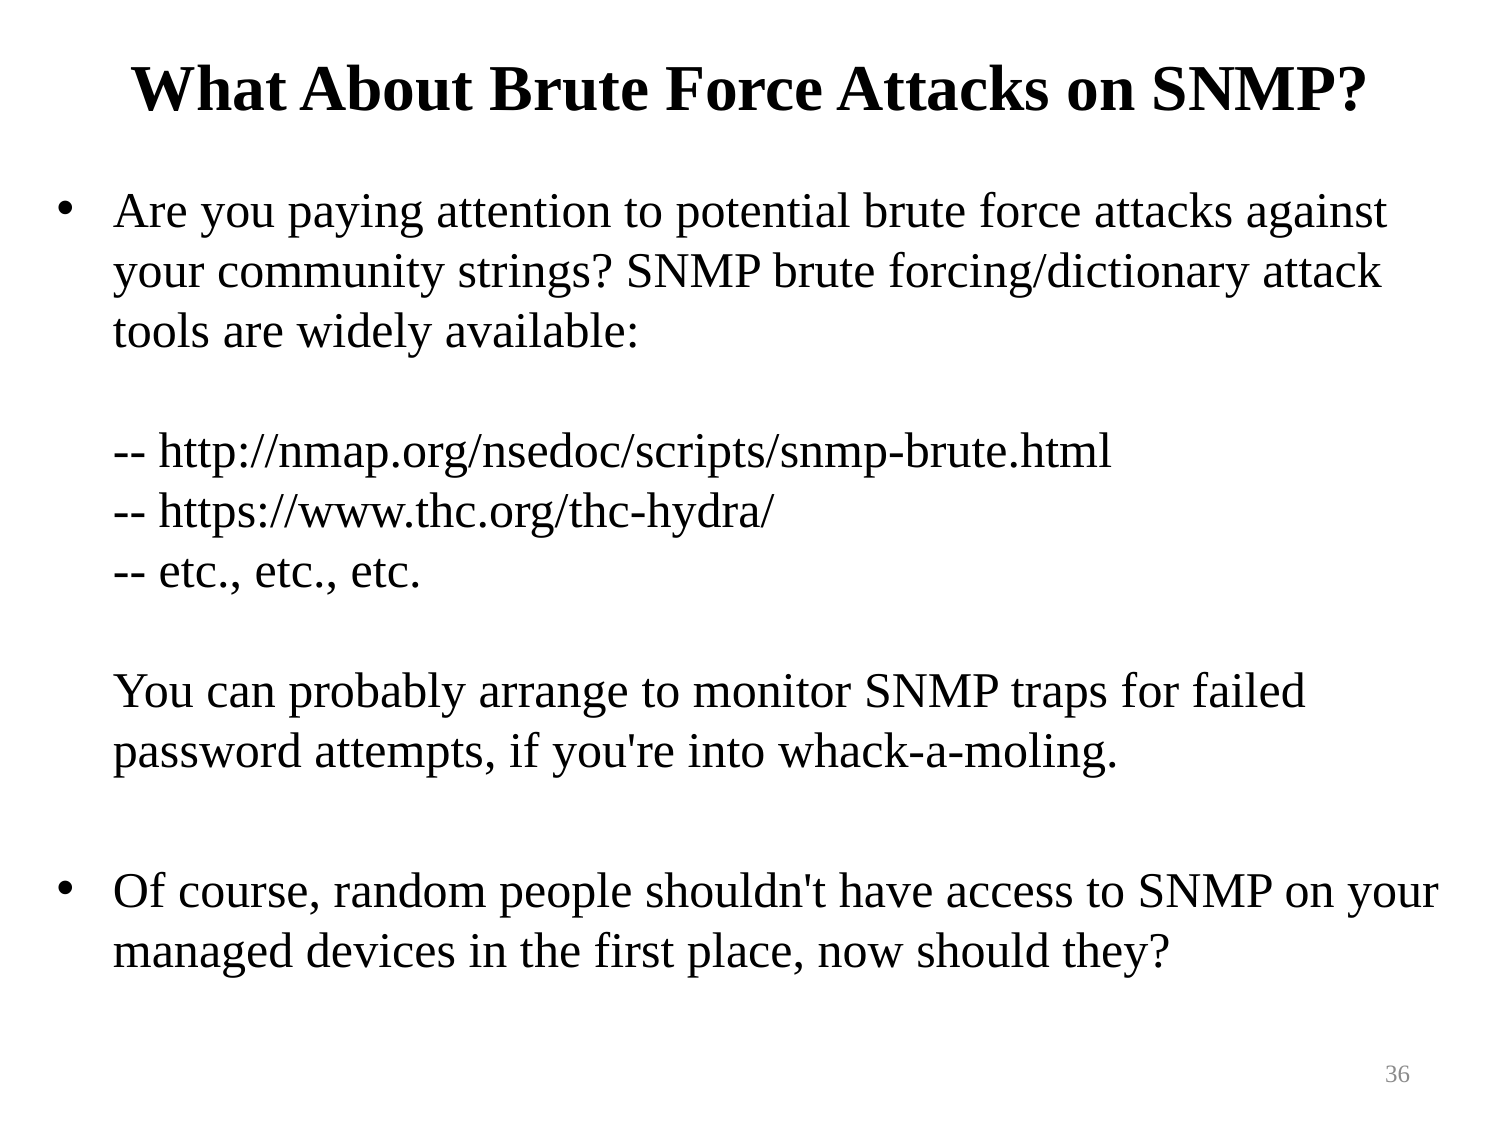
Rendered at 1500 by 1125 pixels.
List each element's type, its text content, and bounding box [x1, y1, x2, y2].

list Are you paying attention to potential brute force attacks against your community strings? SNMP brute forcing/dictionary attack tools are widely available: -- http://nmap.org/nsedoc/scripts/snmp-brute.html -- https://www.thc.org/thc-hydra/ -- etc., etc., etc. You can probably arrange to monitor SNMP traps for failed password attempts, if you're into whack-a-moling. Of course, random people shouldn't have access to SNMP on your managed devices in the first place, now should they? [41, 169, 1457, 1095]
slide_number 36 [1074, 1042, 1425, 1103]
title What About Brute Force Attacks on SNMP? [0, 37, 1500, 132]
